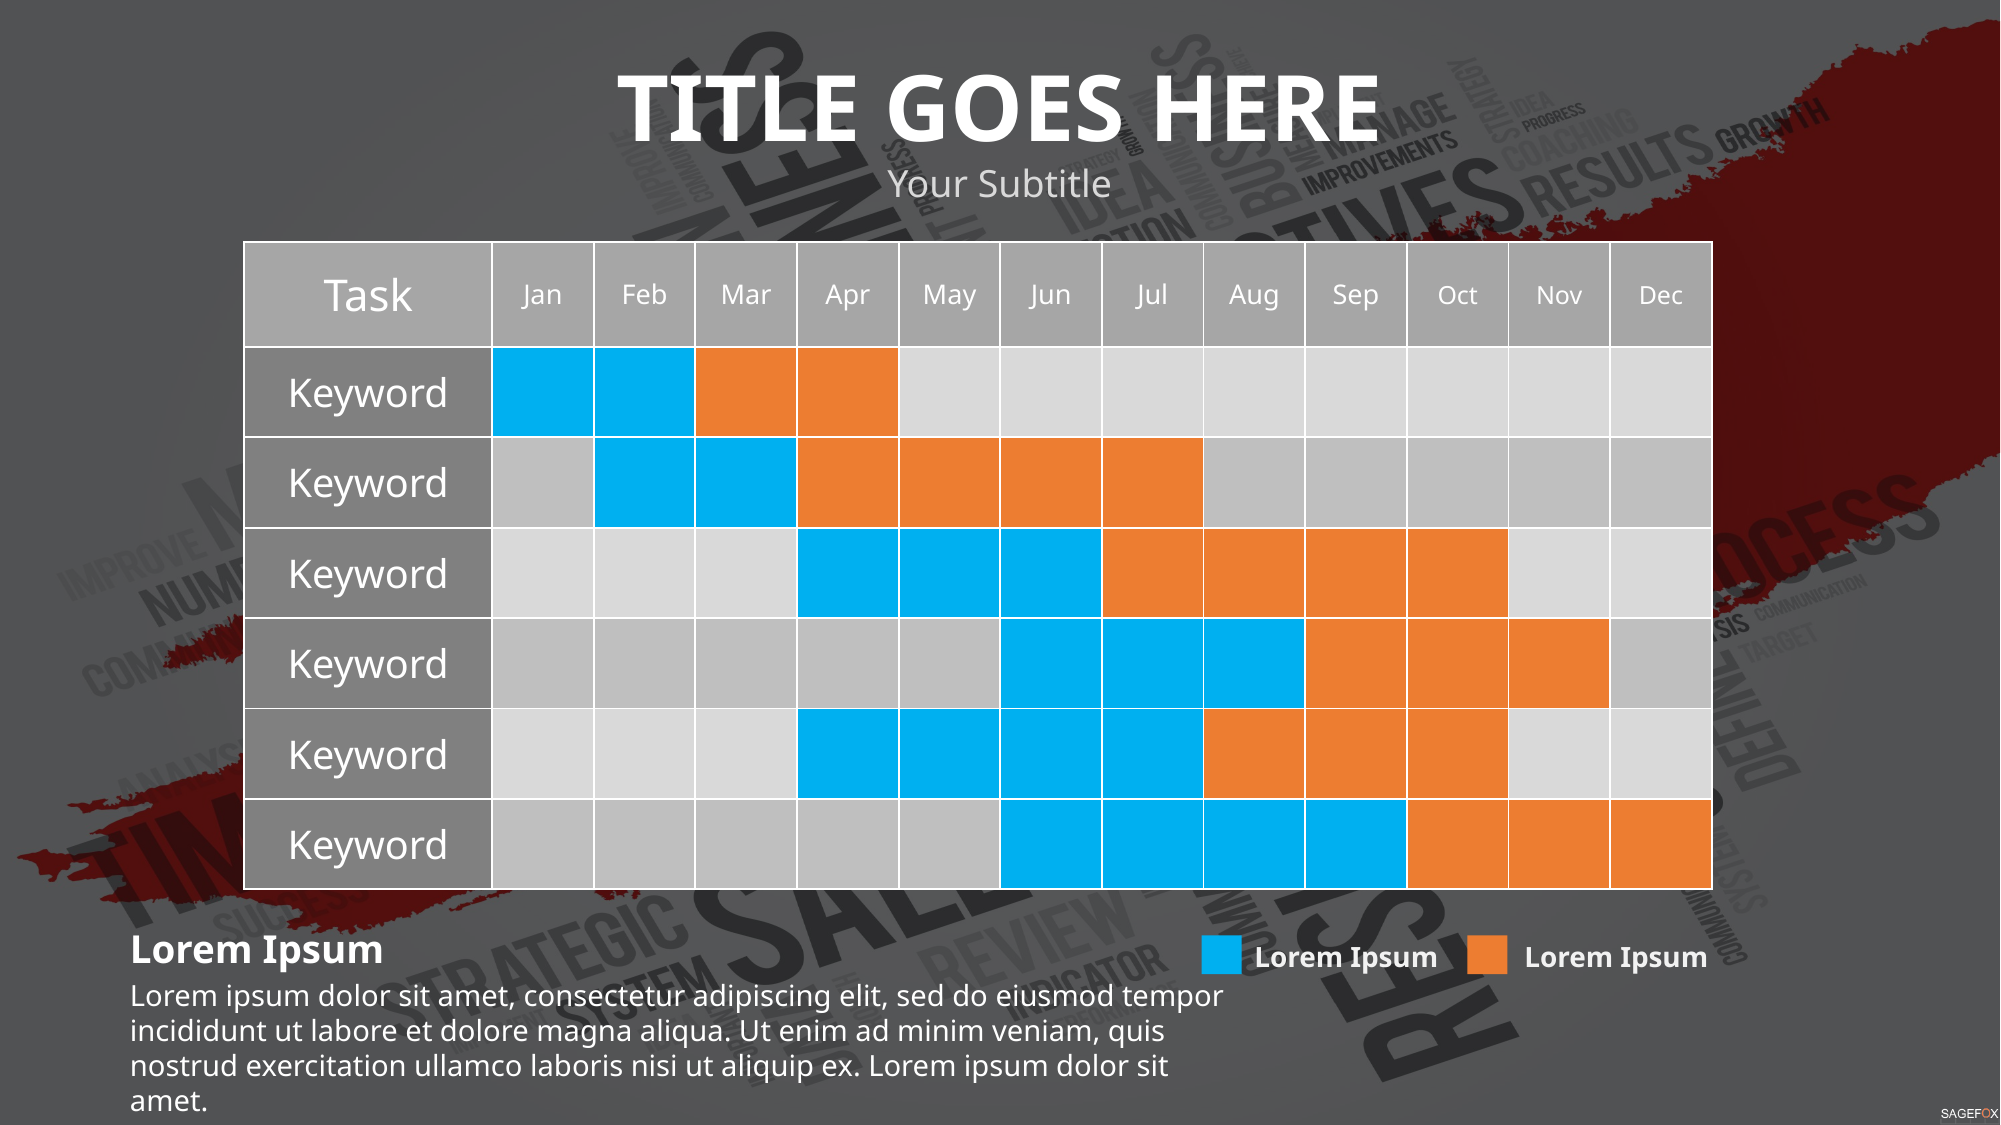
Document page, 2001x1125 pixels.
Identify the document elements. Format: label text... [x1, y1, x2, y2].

table_cell [1509, 800, 1609, 888]
table_cell [900, 619, 999, 708]
table_cell [798, 529, 898, 617]
table_cell [493, 438, 593, 527]
table_cell [900, 529, 999, 617]
table_cell [595, 438, 694, 527]
table_cell [1408, 709, 1508, 798]
table_cell [1103, 348, 1203, 436]
table_cell [1204, 619, 1304, 708]
table_cell [493, 529, 593, 617]
text_box TITLE GOES HERE Your Subtitle [548, 42, 1452, 212]
table_cell [696, 529, 796, 617]
table_cell [493, 348, 593, 436]
table_header Jul [1103, 243, 1203, 346]
table_cell [798, 619, 898, 708]
table_cell [1204, 348, 1304, 436]
table_cell [1306, 529, 1406, 617]
table_cell [1611, 709, 1711, 798]
table_cell [798, 800, 898, 888]
table_header Oct [1408, 243, 1508, 346]
table_cell [1509, 438, 1609, 527]
table_header Mar [696, 243, 796, 346]
table_header Dec [1611, 243, 1711, 346]
table_cell [696, 348, 796, 436]
table_cell [1408, 438, 1508, 527]
table_cell [1103, 438, 1203, 527]
table_cell [595, 800, 694, 888]
table_header Jan [493, 243, 593, 346]
table_header Feb [595, 243, 694, 346]
table_header Aug [1204, 243, 1304, 346]
table_cell [1509, 619, 1609, 708]
table_cell [595, 529, 694, 617]
table_header Jun [1001, 243, 1101, 346]
table_cell [900, 438, 999, 527]
table_cell [1408, 348, 1508, 436]
table_cell [1103, 709, 1203, 798]
table_cell [1001, 529, 1101, 617]
table_cell Keyword [245, 709, 491, 798]
table_cell Keyword [245, 438, 491, 527]
table_cell [1509, 348, 1609, 436]
table_cell [696, 438, 796, 527]
table_cell [1408, 619, 1508, 708]
table_cell [1306, 709, 1406, 798]
table_cell [1001, 709, 1101, 798]
table_cell [1306, 619, 1406, 708]
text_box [1201, 935, 1696, 975]
table_cell [1408, 800, 1508, 888]
table_cell [595, 709, 694, 798]
text_box Lorem Ipsum Lorem ipsum dolor sit amet, consectetur adipiscing elit, sed do eiusmod tempor incididunt ut labore et dolore magna aliqua. Ut enim ad minim veniam, quis nostrud exercitation ullamco laboris nisi ut aliquip ex. Lorem ipsum dolor sit amet. [115, 917, 1246, 1125]
table_cell [1509, 709, 1609, 798]
table_cell [1611, 348, 1711, 436]
table_cell Keyword [245, 619, 491, 708]
table_cell [696, 619, 796, 708]
table_cell [798, 709, 898, 798]
table_header Apr [798, 243, 898, 346]
table_cell [696, 709, 796, 798]
table_cell [1204, 800, 1304, 888]
table_header Nov [1509, 243, 1609, 346]
table_cell [900, 800, 999, 888]
table_cell [1001, 800, 1101, 888]
table_cell [900, 709, 999, 798]
table_header May [900, 243, 999, 346]
table_cell [595, 348, 694, 436]
table_cell [1204, 438, 1304, 527]
table_cell [1204, 709, 1304, 798]
table_cell [1611, 619, 1711, 708]
table_cell [493, 800, 593, 888]
table_cell [1306, 800, 1406, 888]
table_cell [493, 709, 593, 798]
table_cell [900, 348, 999, 436]
table_header Sep [1306, 243, 1406, 346]
table_cell [1001, 619, 1101, 708]
table_cell Keyword [245, 529, 491, 617]
table_cell [493, 619, 593, 708]
table_cell [798, 348, 898, 436]
table_cell [1103, 619, 1203, 708]
table_cell [595, 619, 694, 708]
table_header Task [245, 243, 491, 346]
table_cell [1509, 529, 1609, 617]
table_cell [1103, 529, 1203, 617]
table_cell [1204, 529, 1304, 617]
table_cell [696, 800, 796, 888]
table_cell [1611, 529, 1711, 617]
picture [1940, 0, 2001, 1125]
table_cell Keyword [245, 800, 491, 888]
table_cell [1306, 438, 1406, 527]
table_cell [1001, 438, 1101, 527]
table_cell [1408, 529, 1508, 617]
table_cell [1611, 438, 1711, 527]
table_cell [798, 438, 898, 527]
table_cell Keyword [245, 348, 491, 436]
table_cell [1611, 800, 1711, 888]
table_cell [1306, 348, 1406, 436]
table_cell [1001, 348, 1101, 436]
table_cell [1103, 800, 1203, 888]
